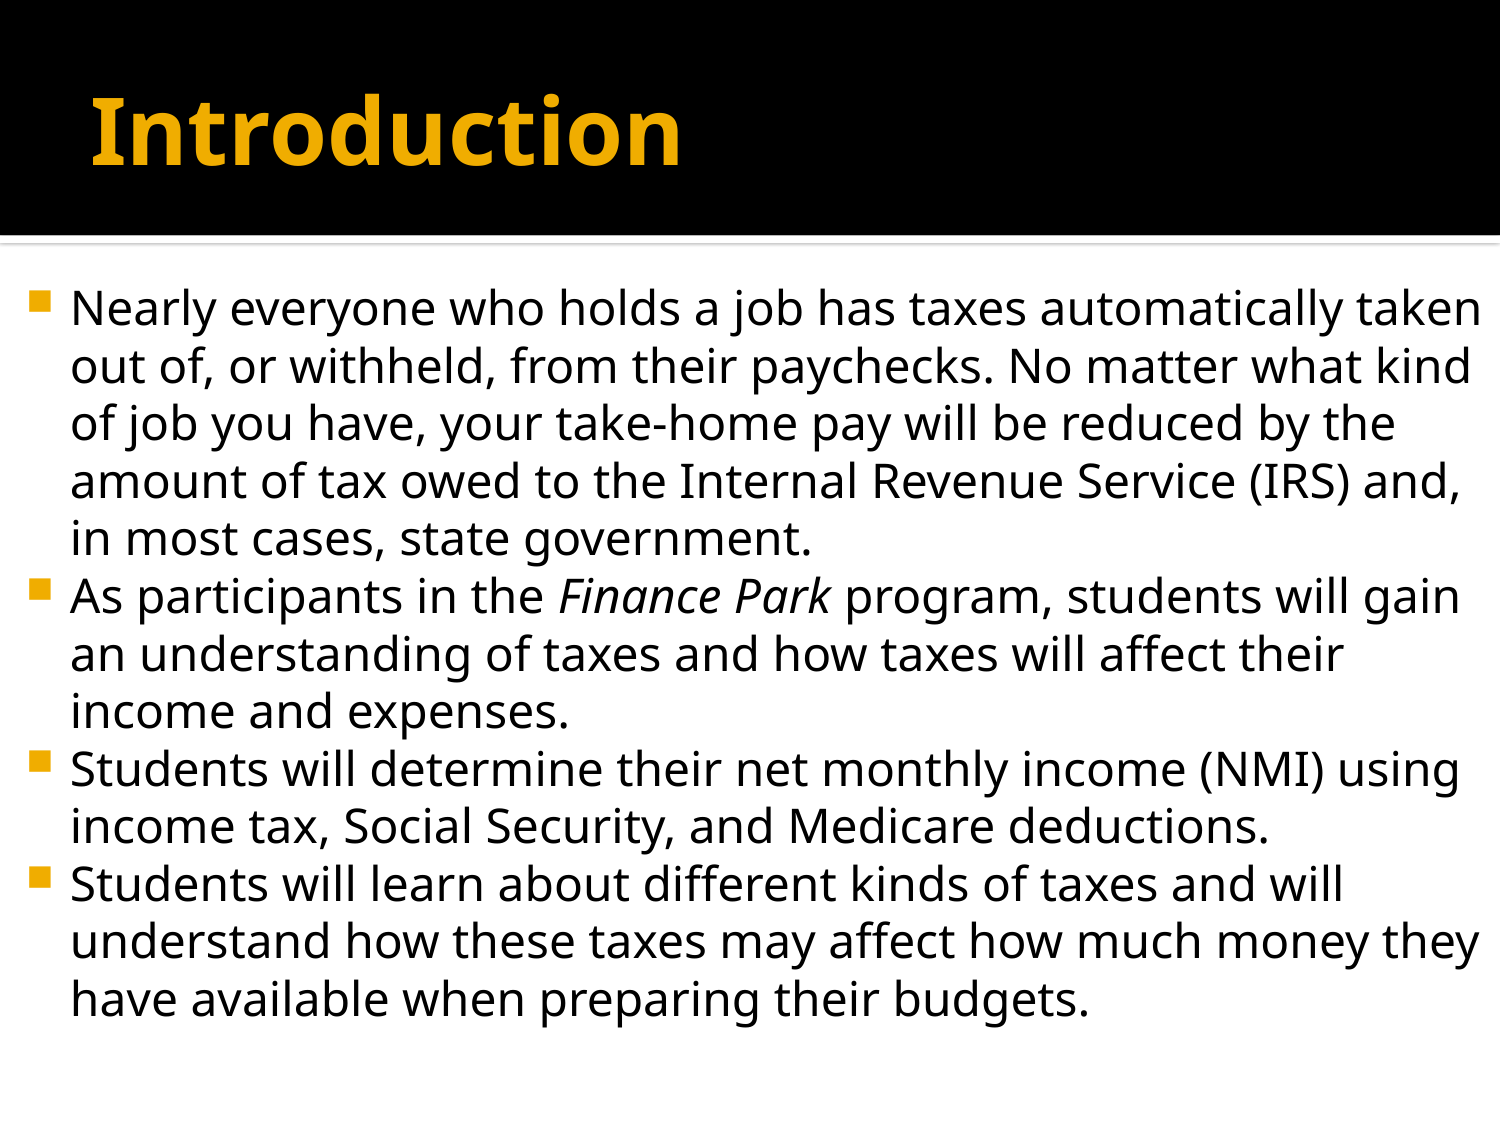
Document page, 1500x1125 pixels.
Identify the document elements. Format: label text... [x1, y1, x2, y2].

title Introduction [75, 25, 1425, 231]
list Nearly everyone who holds a job has taxes automatically taken out of, or withheld, from their paychecks. No matter what kind of job you have, your take-home pay will be reduced by the amount of tax owed to the Internal Revenue Service (IRS) and, in most cases, state government. As participants in the Finance Park program, students will gain an understanding of taxes and how taxes will affect their income and expenses. Students will determine their net monthly income (NMI) using income tax, Social Security, and Medicare deductions. Students will learn about different kinds of taxes and will understand how these taxes may affect how much money they have available when preparing their budgets. [0, 262, 1500, 1125]
